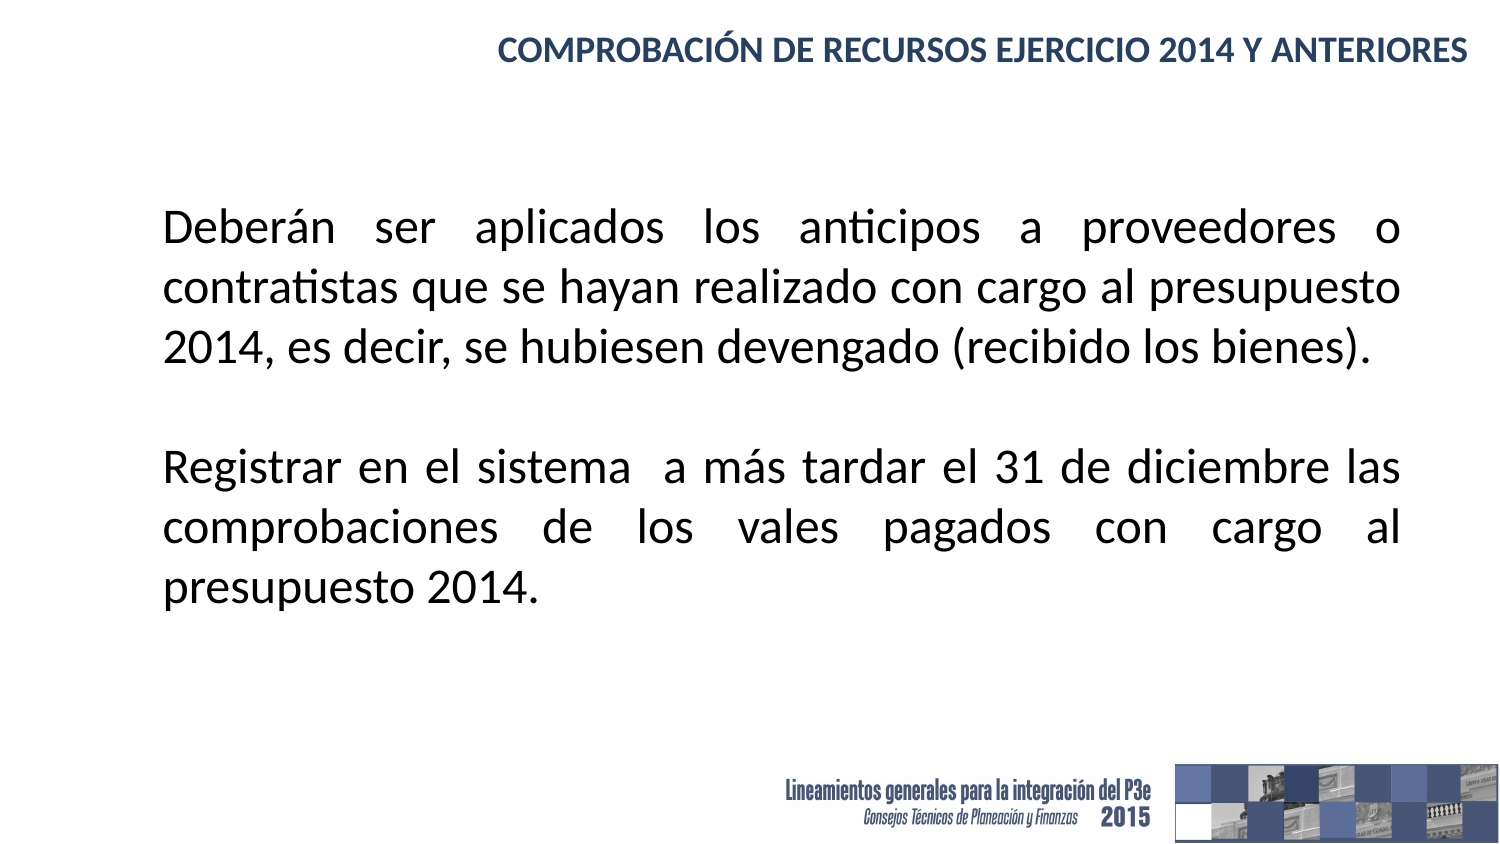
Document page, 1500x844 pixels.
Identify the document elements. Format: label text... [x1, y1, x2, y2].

text_box Deberán ser aplicados los anticipos a proveedores o contratistas que se hayan realizado con cargo al presupuesto 2014, es decir, se hubiesen devengado (recibido los bienes). Registrar en el sistema a más tardar el 31 de diciembre las comprobaciones de los vales pagados con cargo al presupuesto 2014. [147, 185, 1417, 638]
picture [0, 0, 1500, 844]
title Comprobación de recursos ejercicio 2014 y anteriores [190, 17, 1484, 103]
